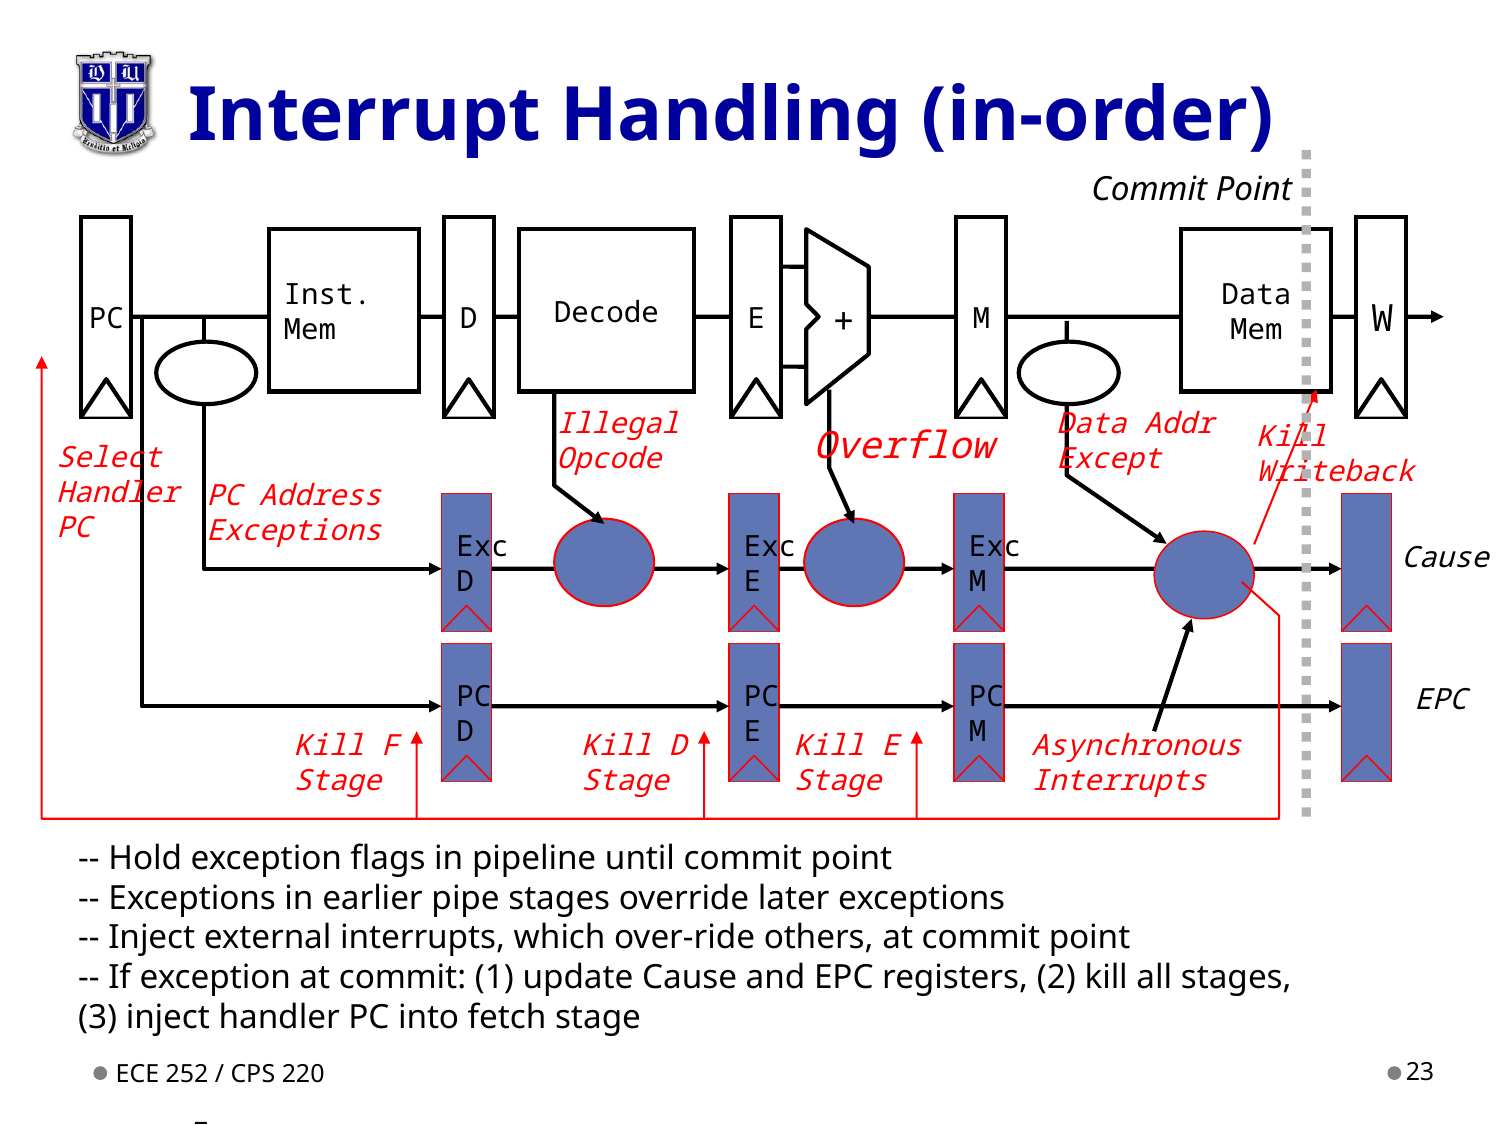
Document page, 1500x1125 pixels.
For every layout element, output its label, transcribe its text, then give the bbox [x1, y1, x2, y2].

text_box Interrupt Handling (in-order) [173, 24, 1475, 148]
picture [62, 45, 163, 149]
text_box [41, 149, 1500, 826]
text_box -- Hold exception flags in pipeline until commit point -- Exceptions in earlier pipe stages override later exceptions -- Inject external interrupts, which over-ride others, at commit point -- If exception at commit: (1) update Cause and EPC registers, (2) kill all stages, (3) inject handler PC into fetch stage [63, 834, 1439, 1043]
slide_number 23 [1401, 1042, 1494, 1103]
footer ECE 252 / CPS 220 [108, 1043, 576, 1103]
